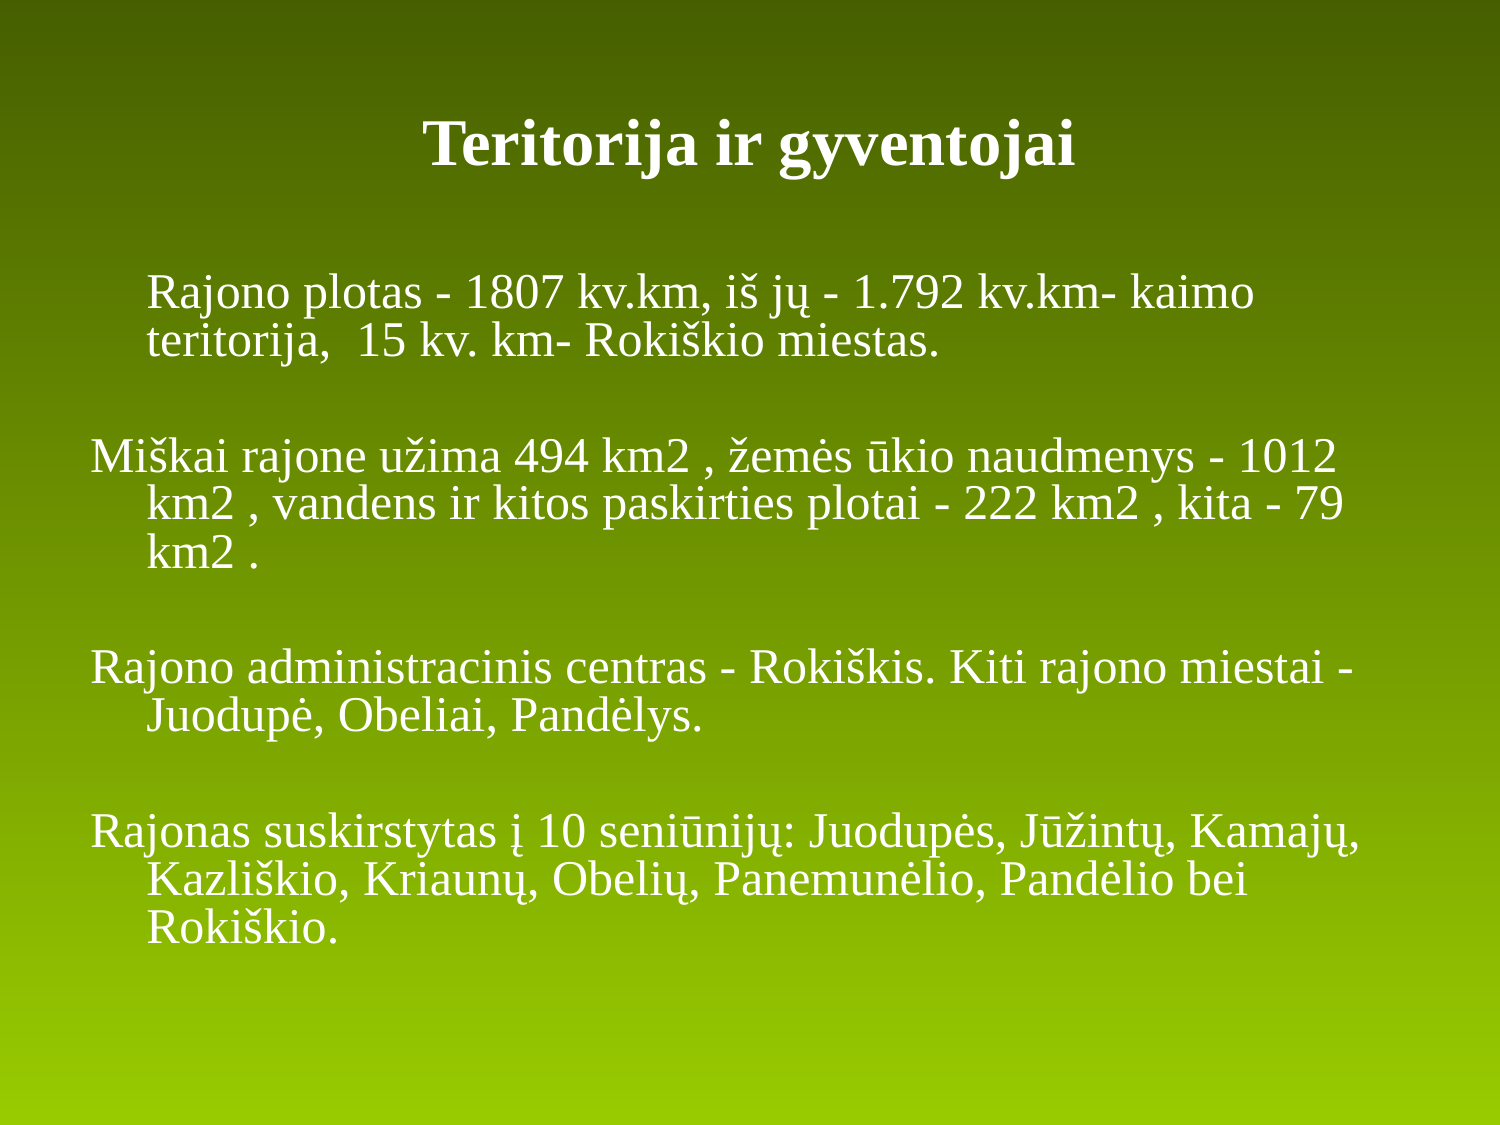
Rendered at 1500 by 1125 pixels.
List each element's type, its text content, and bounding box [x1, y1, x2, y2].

list Rajono plotas - 1807 kv.km, iš jų - 1.792 kv.km- kaimo teritorija, 15 kv. km- Rokiškio miestas. Miškai rajone užima 494 km2 , žemės ūkio naudmenys - 1012 km2 , vandens ir kitos paskirties plotai - 222 km2 , kita - 79 km2 . Rajono administracinis centras - Rokiškis. Kiti rajono miestai - Juodupė, Obeliai, Pandėlys. Rajonas suskirstytas į 10 seniūnijų: Juodupės, Jūžintų, Kamajų, Kazliškio, Kriaunų, Obelių, Panemunėlio, Pandėlio bei Rokiškio. [74, 262, 1426, 1071]
title Teritorija ir gyventojai [74, 44, 1426, 233]
